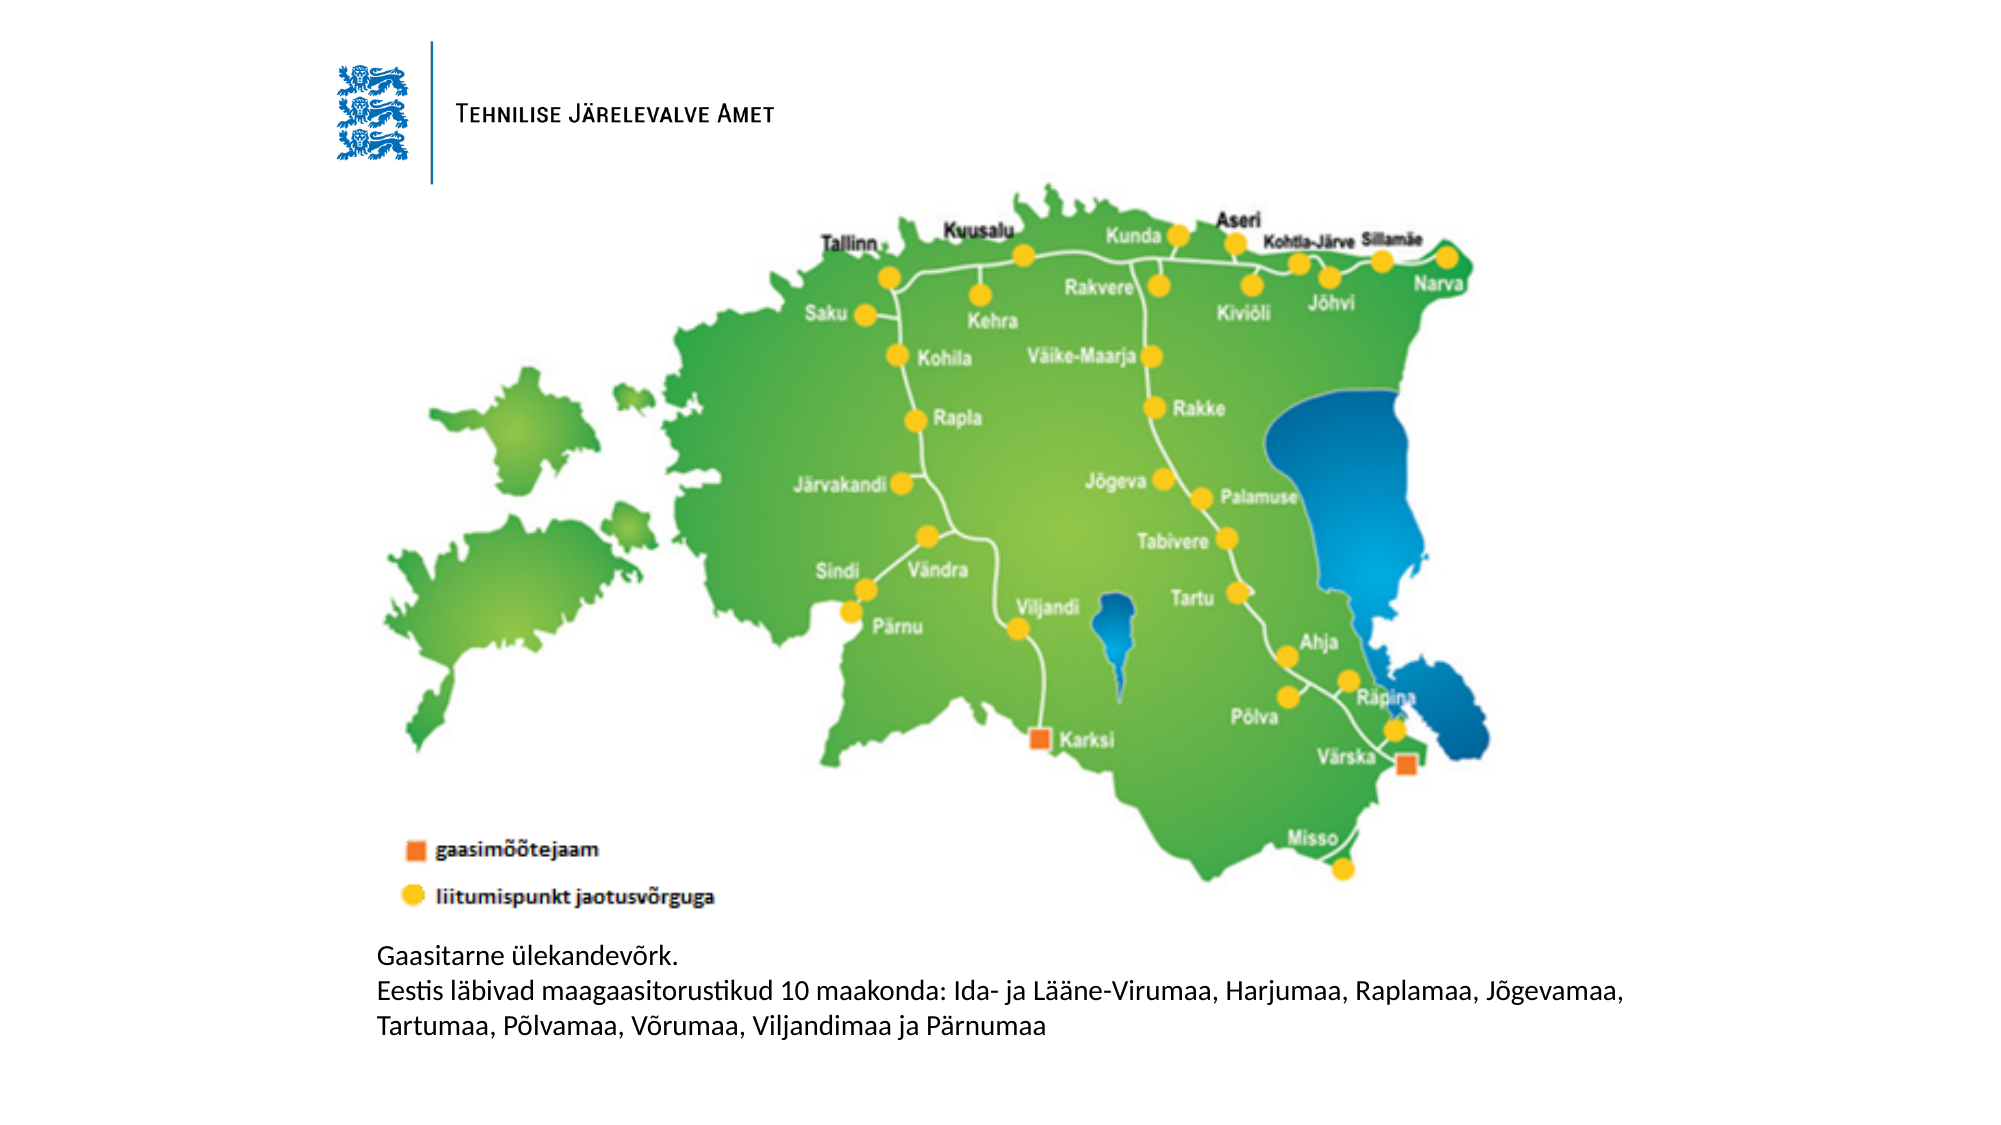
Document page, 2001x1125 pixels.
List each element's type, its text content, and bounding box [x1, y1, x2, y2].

picture [313, 17, 805, 208]
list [373, 172, 1544, 941]
text_box Gaasitarne ülekandevõrk. Eestis läbivad maagaasitorustikud 10 maakonda: Ida- ja Lääne-Virumaa, Harjumaa, Raplamaa, Jõgevamaa, Tartumaa, Põlvamaa, Võrumaa, Viljandimaa ja Pärnumaa [362, 928, 1685, 1049]
